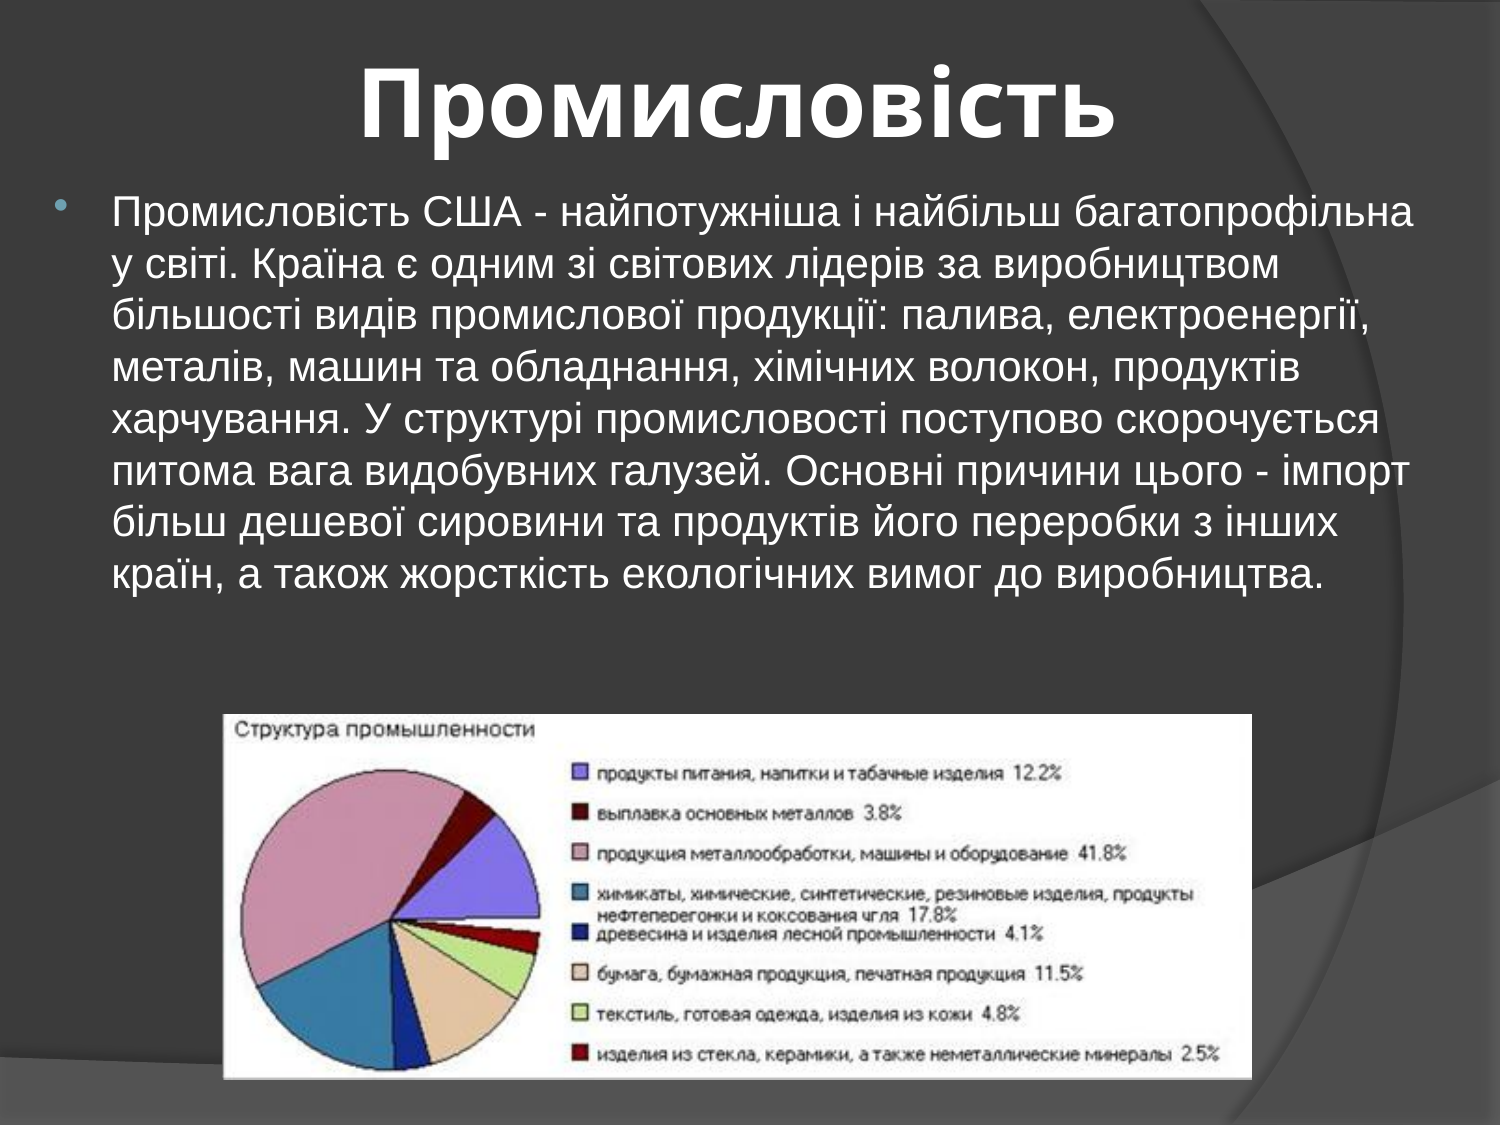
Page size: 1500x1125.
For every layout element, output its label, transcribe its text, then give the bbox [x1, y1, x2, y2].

list Промисловість США - найпотужніша і найбільш багатопрофільна у світі. Країна є одним зі світових лідерів за виробництвом більшості видів промислової продукції: палива, електроенергії, металів, машин та обладнання, хімічних волокон, продуктів харчування. У структурі промисловості поступово скорочується питома вага видобувних галузей. Основні причини цього - імпорт більш дешевої сировини та продуктів його переробки з інших країн, а також жорсткість екологічних вимог до виробництва. [35, 175, 1442, 652]
title Промисловість [199, 23, 1300, 175]
picture [222, 714, 1253, 1080]
